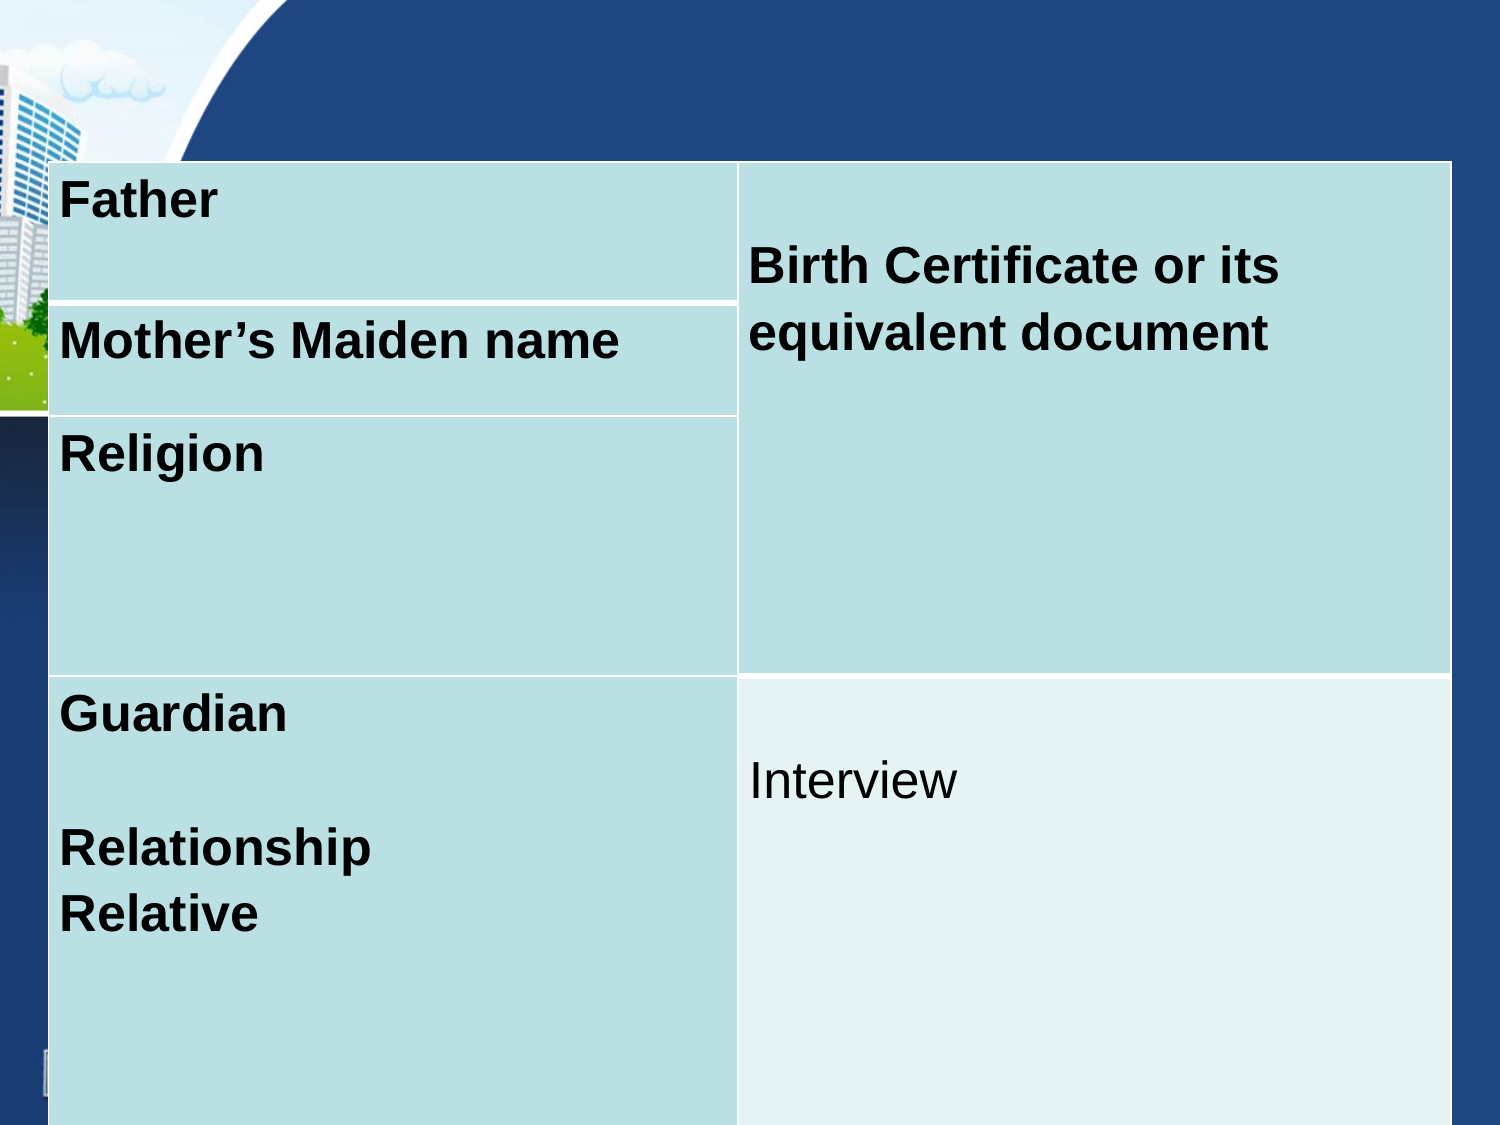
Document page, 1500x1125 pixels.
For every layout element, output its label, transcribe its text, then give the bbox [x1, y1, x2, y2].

picture [0, 0, 1500, 1125]
table_cell Guardian Relationship Relative [49, 677, 737, 1125]
table_cell Mother’s Maiden name [49, 306, 737, 415]
table_header Father [49, 163, 737, 300]
table_cell Religion [49, 417, 737, 675]
table_header Birth Certificate or its equivalent document [739, 163, 1450, 673]
table_cell Interview [739, 679, 1450, 1125]
